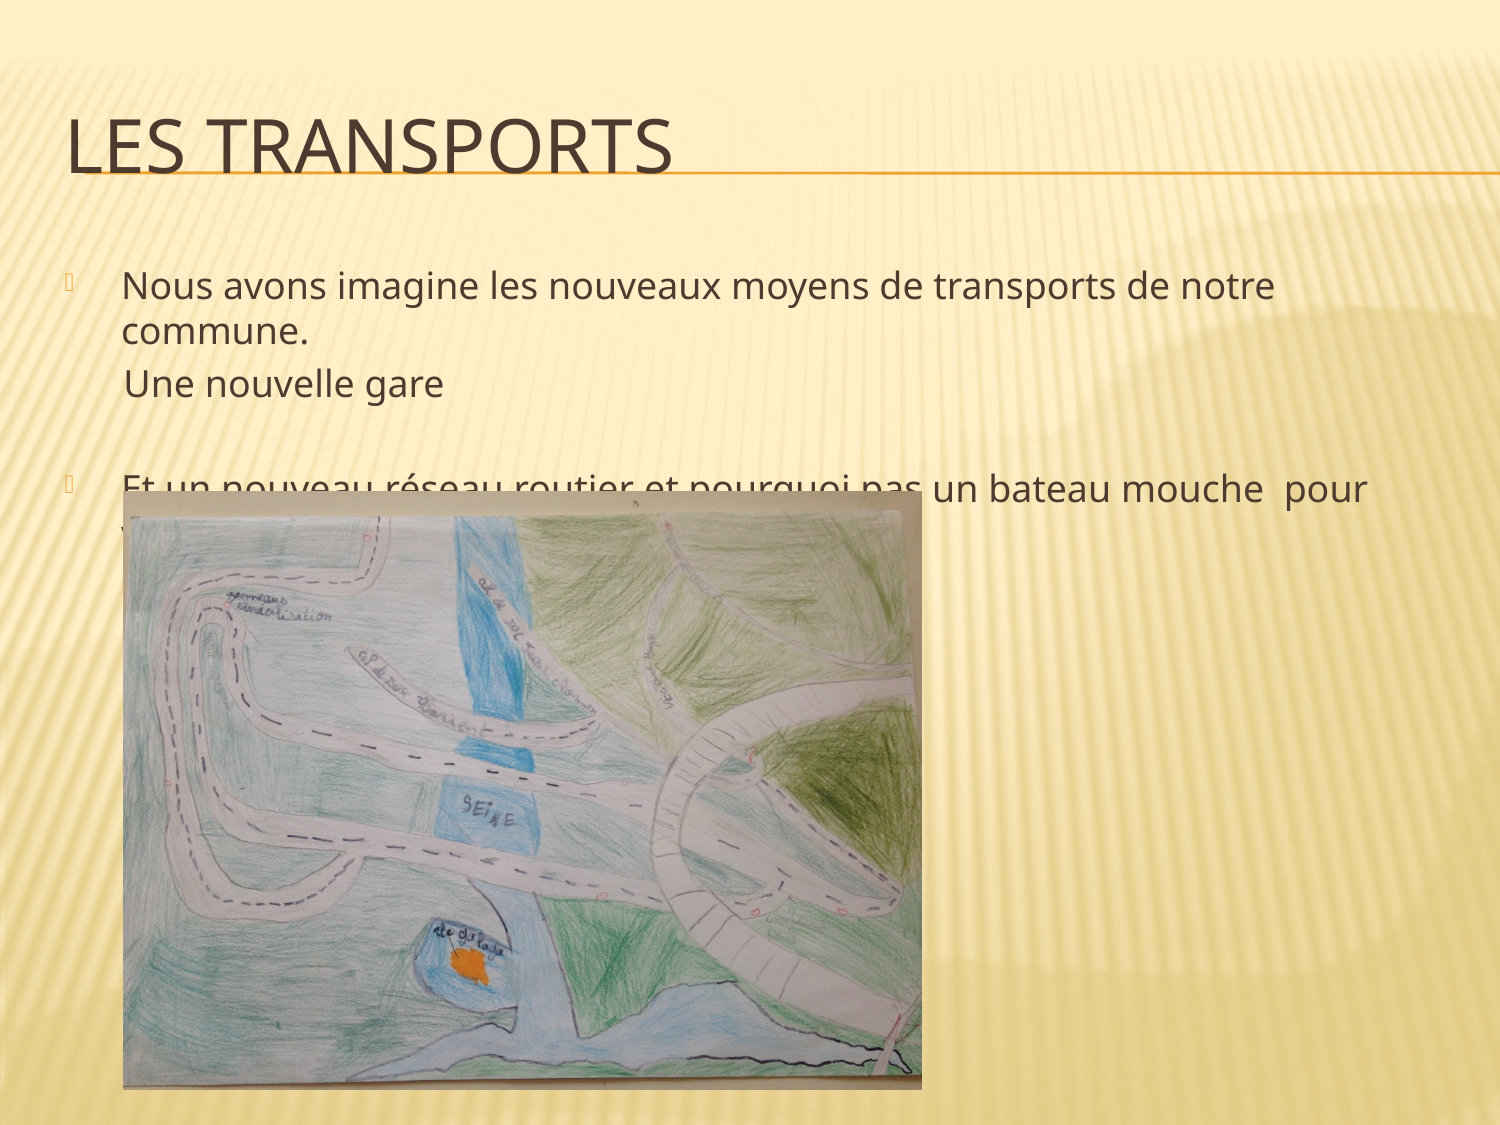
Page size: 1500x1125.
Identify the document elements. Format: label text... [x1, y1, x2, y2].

title Les transports [50, 75, 1475, 213]
picture [123, 491, 922, 1090]
list Nous avons imagine les nouveaux moyens de transports de notre commune. Une nouvelle gare Et un nouveau réseau routier et pourquoi pas un bateau mouche pour visiter …. [50, 254, 1475, 998]
